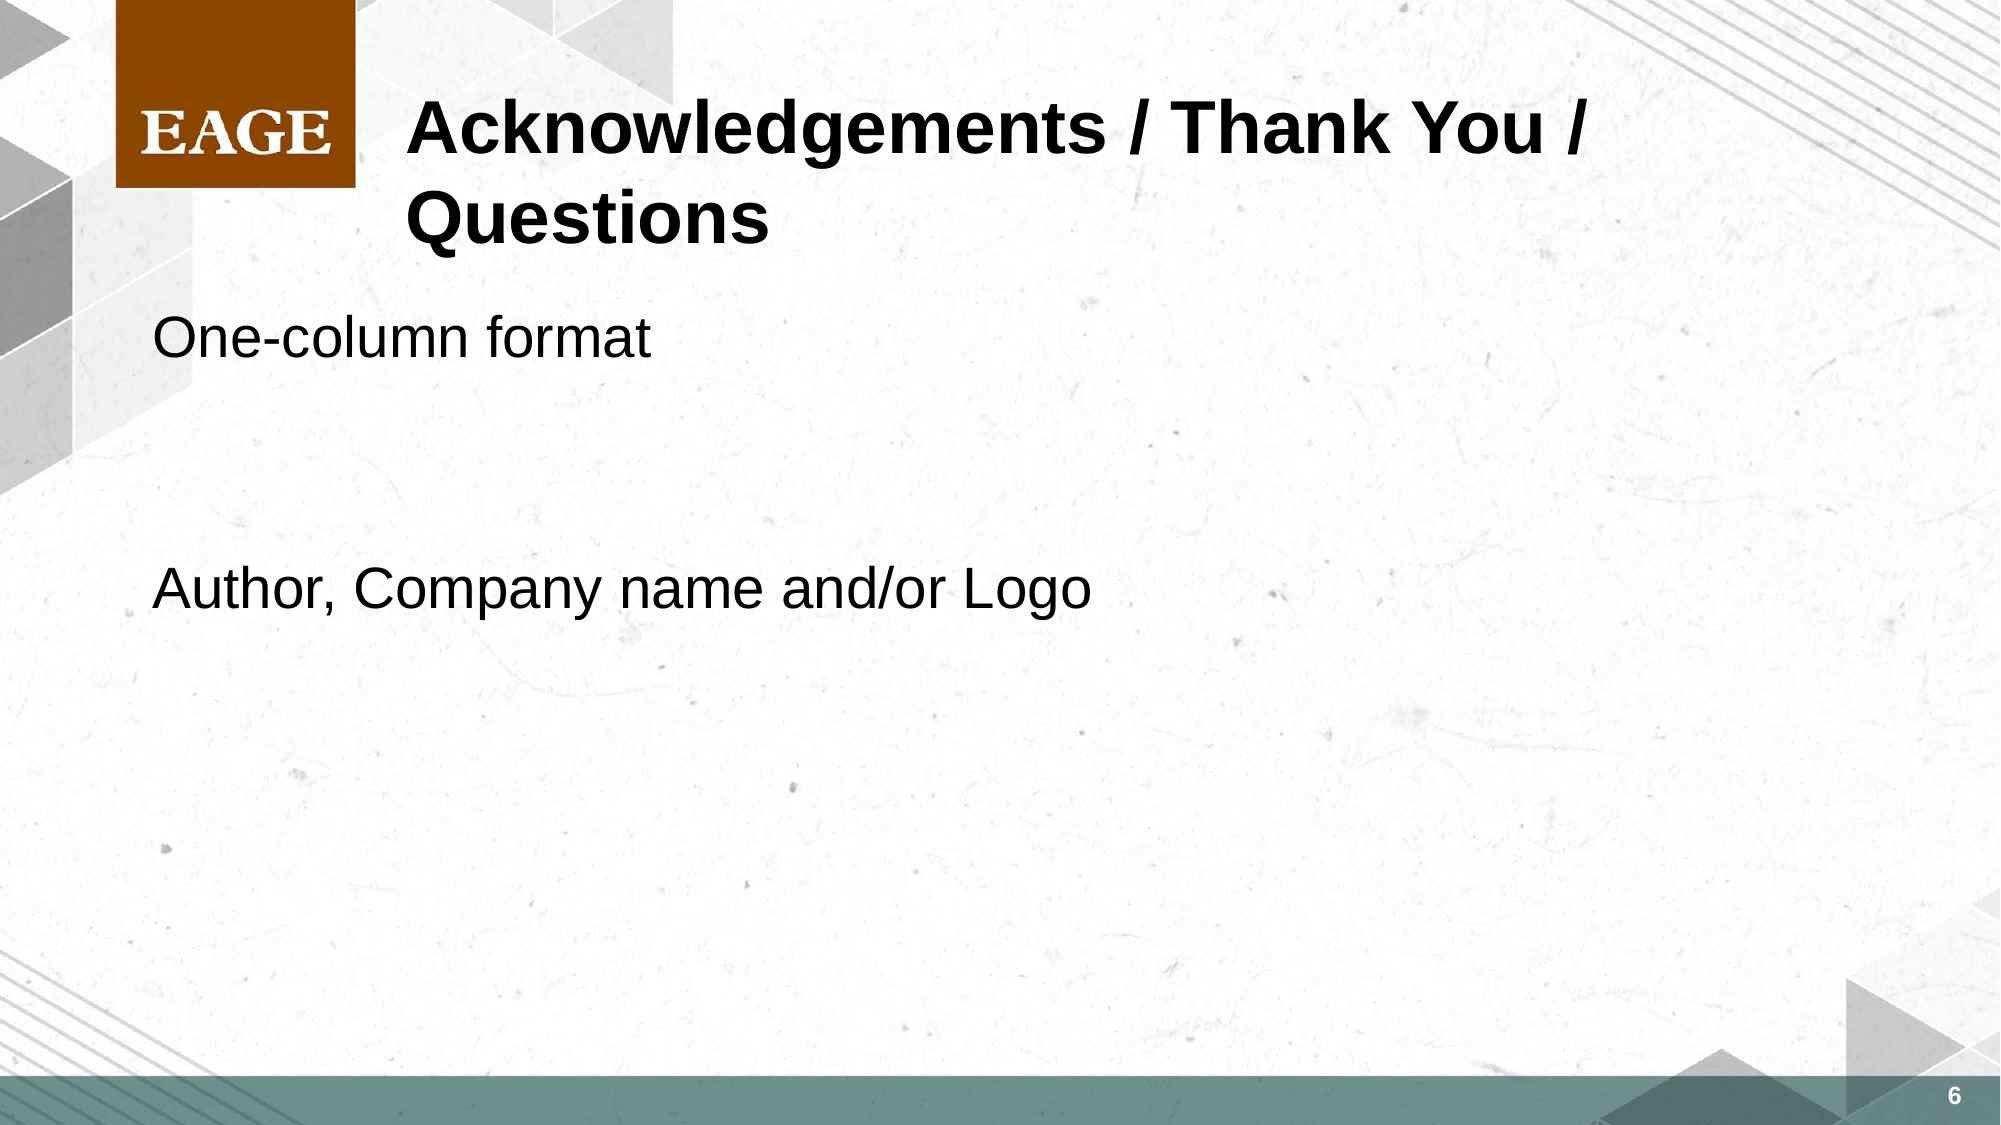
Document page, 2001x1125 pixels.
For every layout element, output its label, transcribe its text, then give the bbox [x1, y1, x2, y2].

picture [0, 0, 2001, 1125]
list One-column format Author, Company name and/or Logo [137, 299, 1863, 1014]
title Acknowledgements / Thank You / Questions [390, 59, 1863, 278]
slide_number 5 [1526, 1065, 1977, 1125]
